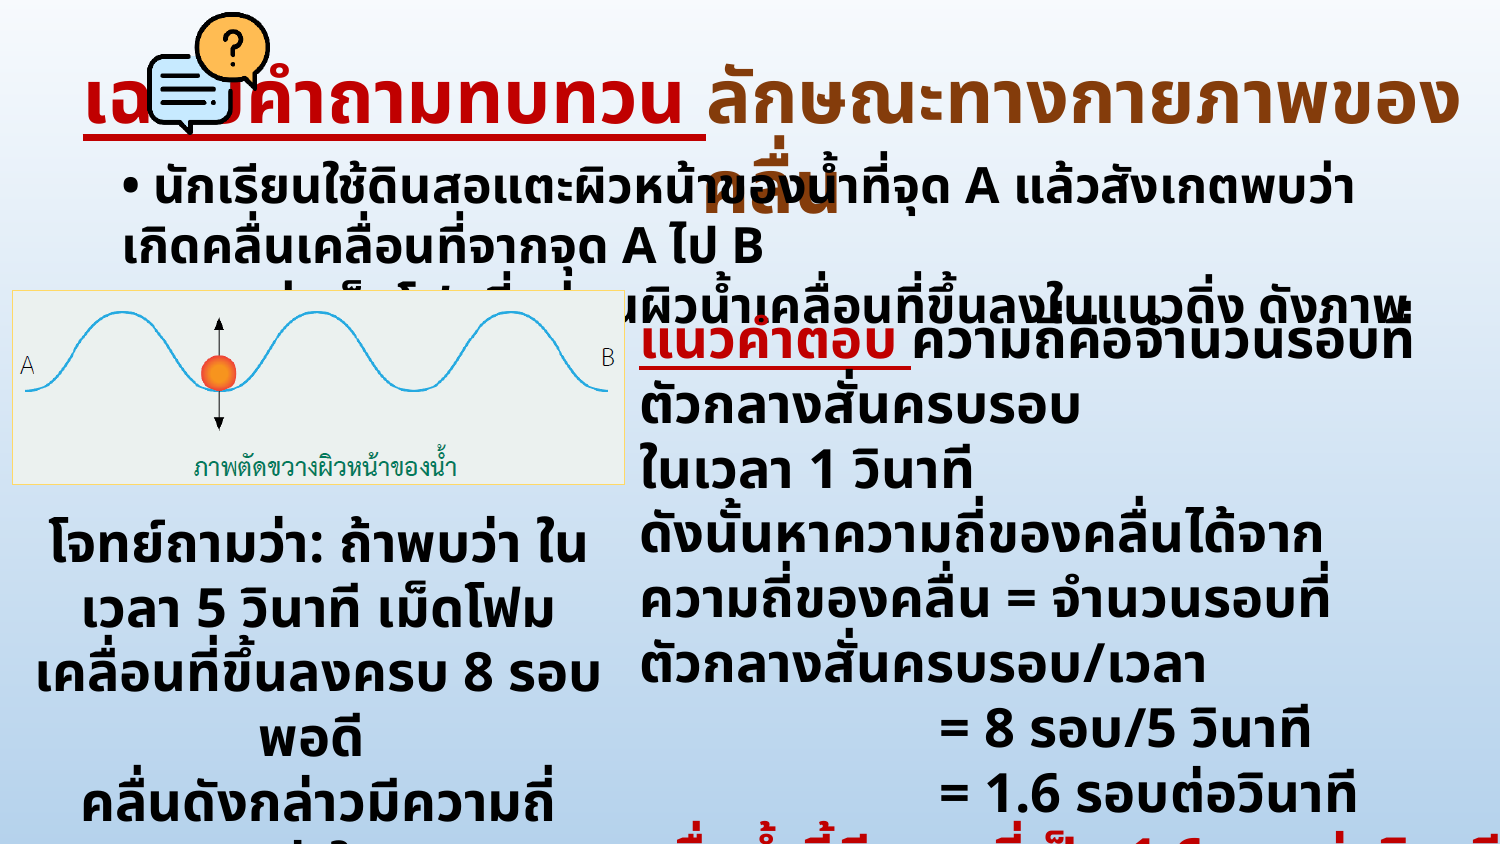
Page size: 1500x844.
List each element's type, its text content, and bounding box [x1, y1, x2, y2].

text_box แนวคำตอบ ความถี่คือจำนวนรอบที่ตัวกลางสั่นครบรอบ ในเวลา 1 วินาที ดังนั้นหาความถี่ของคลื่นได้จาก ความถี่ของคลื่น = จำนวนรอบที่ตัวกลางสั่นครบรอบ/เวลา = 8 รอบ/5 วินาที = 1.6 รอบต่อวินาที คลื่นน้ำนี้มีความถี่เป็น 1.6 รอบต่อวินาที หรือ 1.6 เฮิรตซ์ [624, 296, 1500, 844]
text_box โจทย์ถามว่า: ถ้าพบว่า ในเวลา 5 วินาที เม็ดโฟมเคลื่อนที่ขึ้นลงครบ 8 รอบพอดี คลื่นดังกล่าวมีความถี่เท่าใด [4, 500, 624, 844]
picture [147, 12, 270, 135]
picture [12, 290, 625, 485]
text_box • นักเรียนใช้ดินสอแตะผิวหน้าของน้ำที่จุด A แล้วสังเกตพบว่าเกิดคลื่นเคลื่อนที่จากจุด A ไป B และพบว่าเม็ดโฟมที่อยู่บนผิวน้ำเคลื่อนที่ขึ้นลงในแนวดิ่ง ดังภาพ [106, 146, 1439, 296]
text_box เฉลยคำถามทบทวน ลักษณะทางกายภาพของคลื่น [31, 41, 1500, 237]
